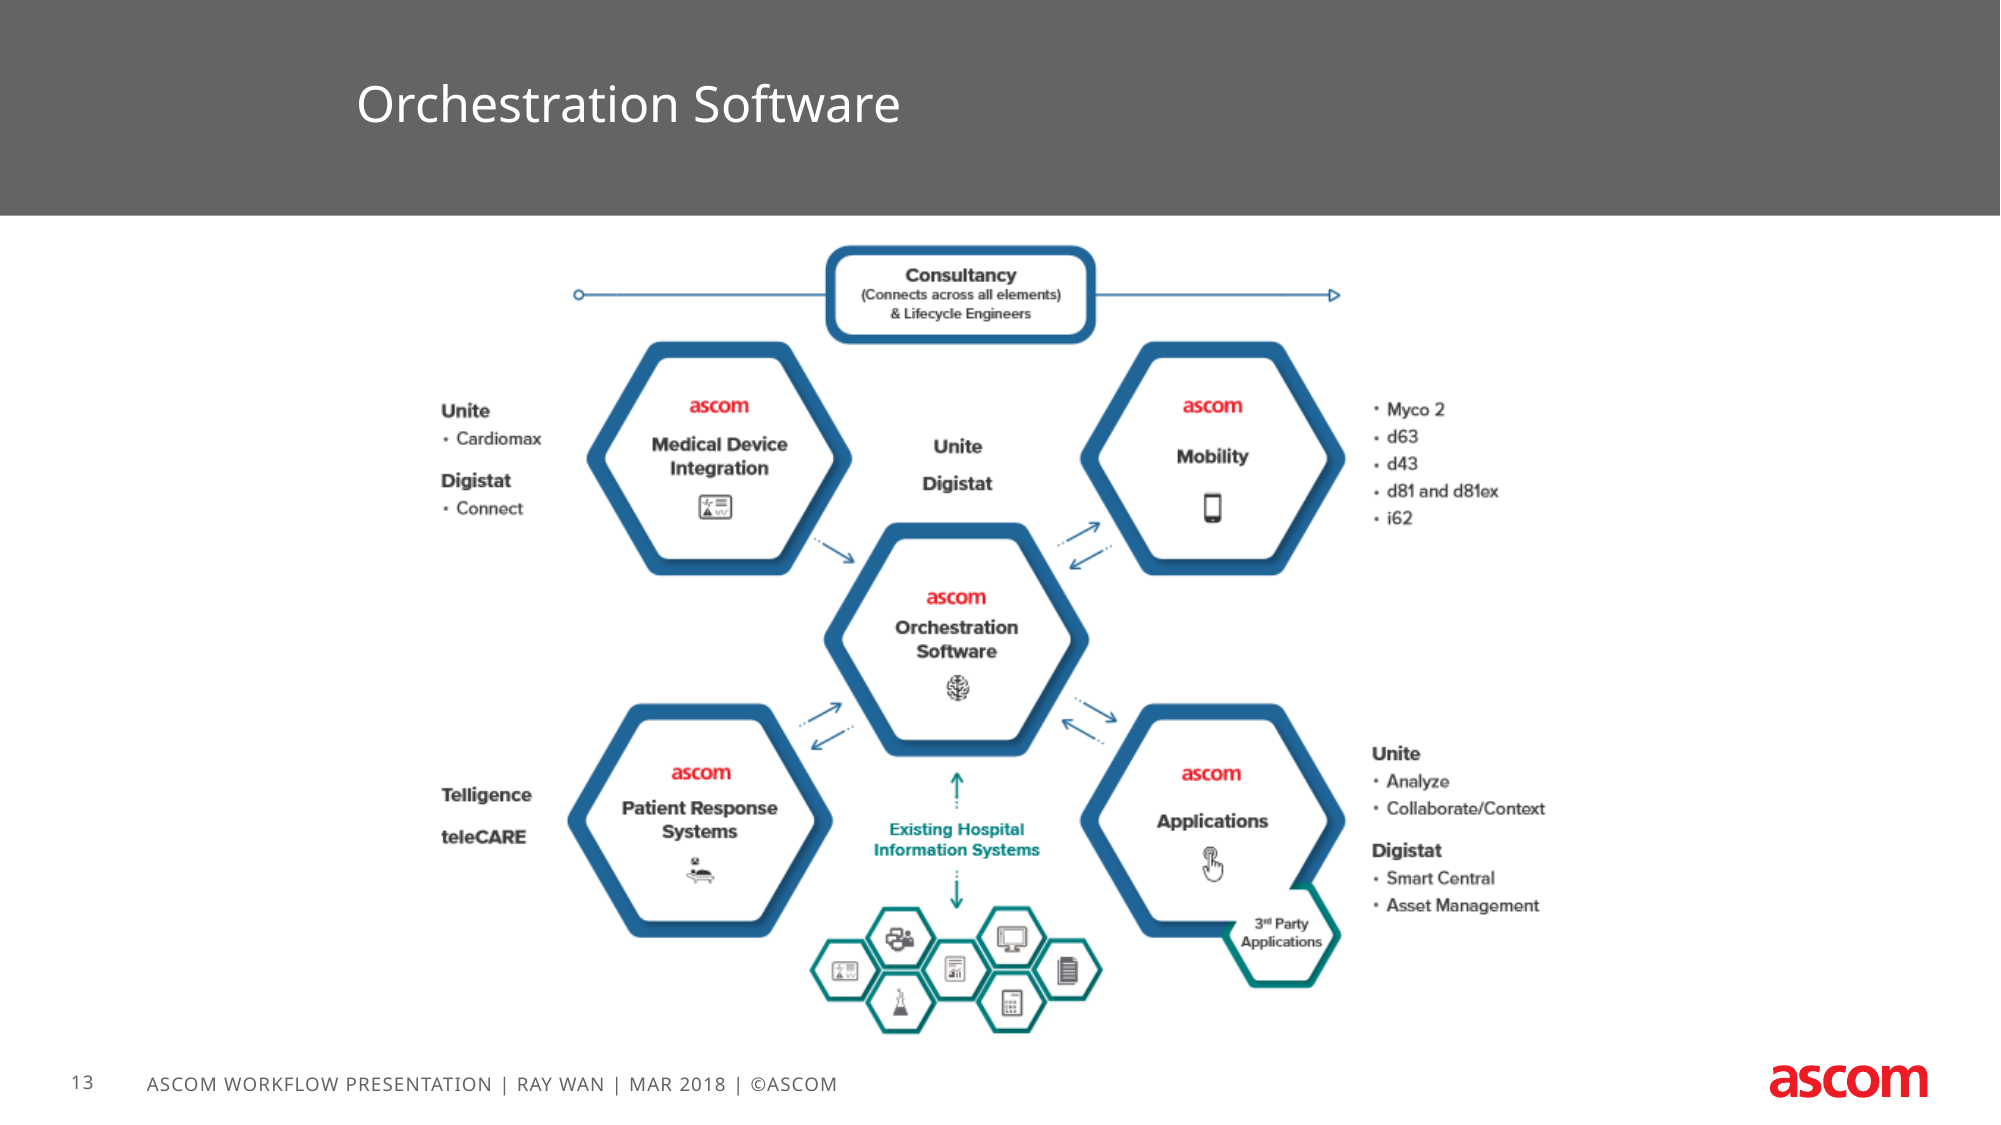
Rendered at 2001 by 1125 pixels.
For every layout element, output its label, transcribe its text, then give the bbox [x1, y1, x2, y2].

list Orchestration Software [0, 0, 2000, 216]
slide_number 13 [70, 1072, 130, 1096]
picture [433, 235, 1567, 1053]
footer ASCOM WORKFLOW PRESENTATION | RAY WAN | MAR 2018 | ©ASCOM [146, 1072, 915, 1096]
